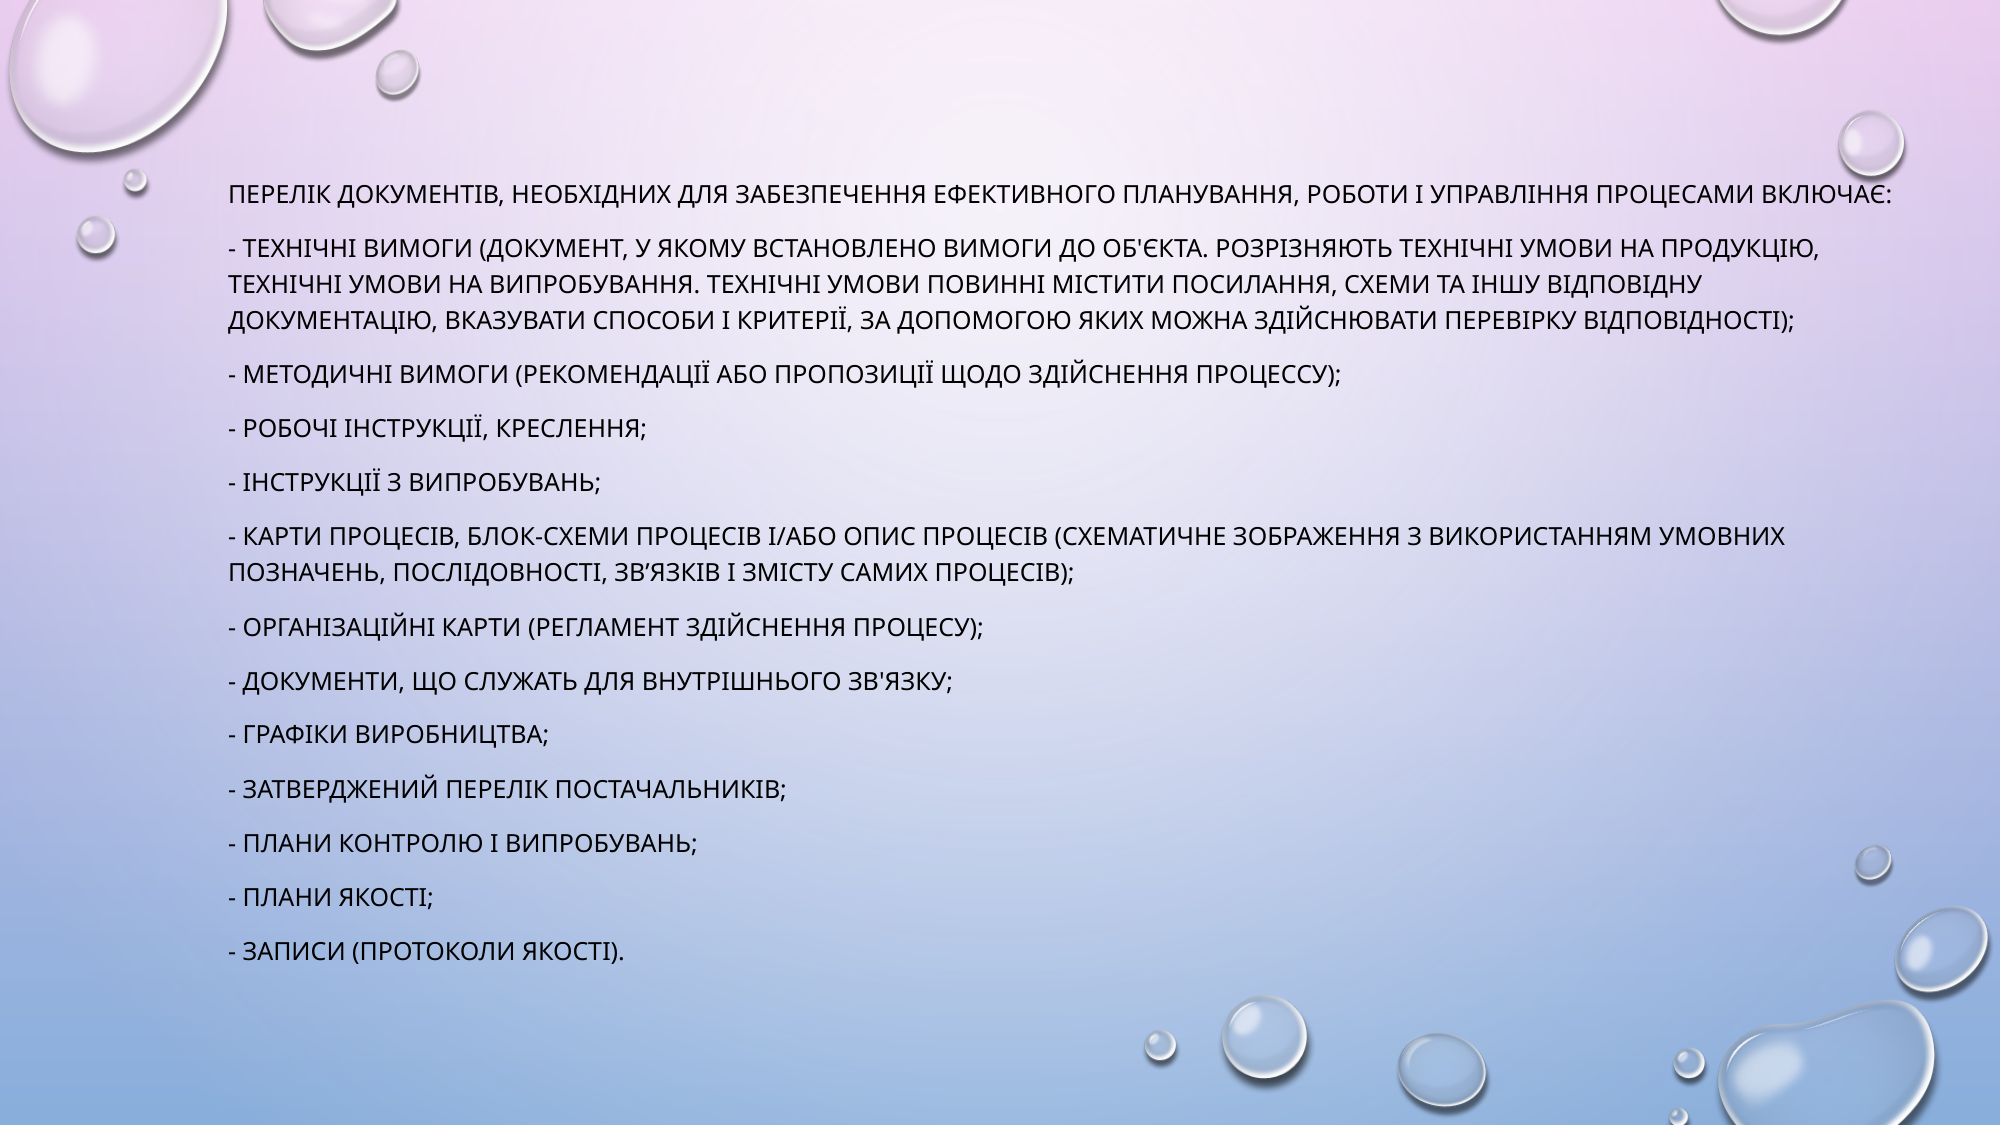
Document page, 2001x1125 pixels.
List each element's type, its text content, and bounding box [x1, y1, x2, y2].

list Перелік документів, необхідних для забезпечення ефективного планування, роботи і управління процесами включає: - технічні вимоги (документ, у якому встановлено вимоги до об'єкта. Розрізняють технічні умови на продукцію, технічні умови на випробування. Технічні умови повинні містити посилання, схеми та іншу відповідну документацію, вказувати способи і критерії, за допомогою яких можна здійснювати перевірку відповідності); - методичні вимоги (рекомендації або пропозиції щодо здійснення процессу); - робочі інструкції, креслення; - інструкції з випробувань; - карти процесів, блок-схеми процесів і/або опис процесів (схематичне зображення з використанням умовних позначень, послідовності, зв’язків і змісту самих процесів); - організаційні карти (регламент здійснення процесу); - документи, що служать для внутрішнього зв'язку; - графіки виробництва; - затверджений перелік постачальників; - плани контролю і випробувань; - плани якості; - записи (протоколи якості). [213, 164, 1920, 1000]
picture [0, 0, 2000, 1125]
